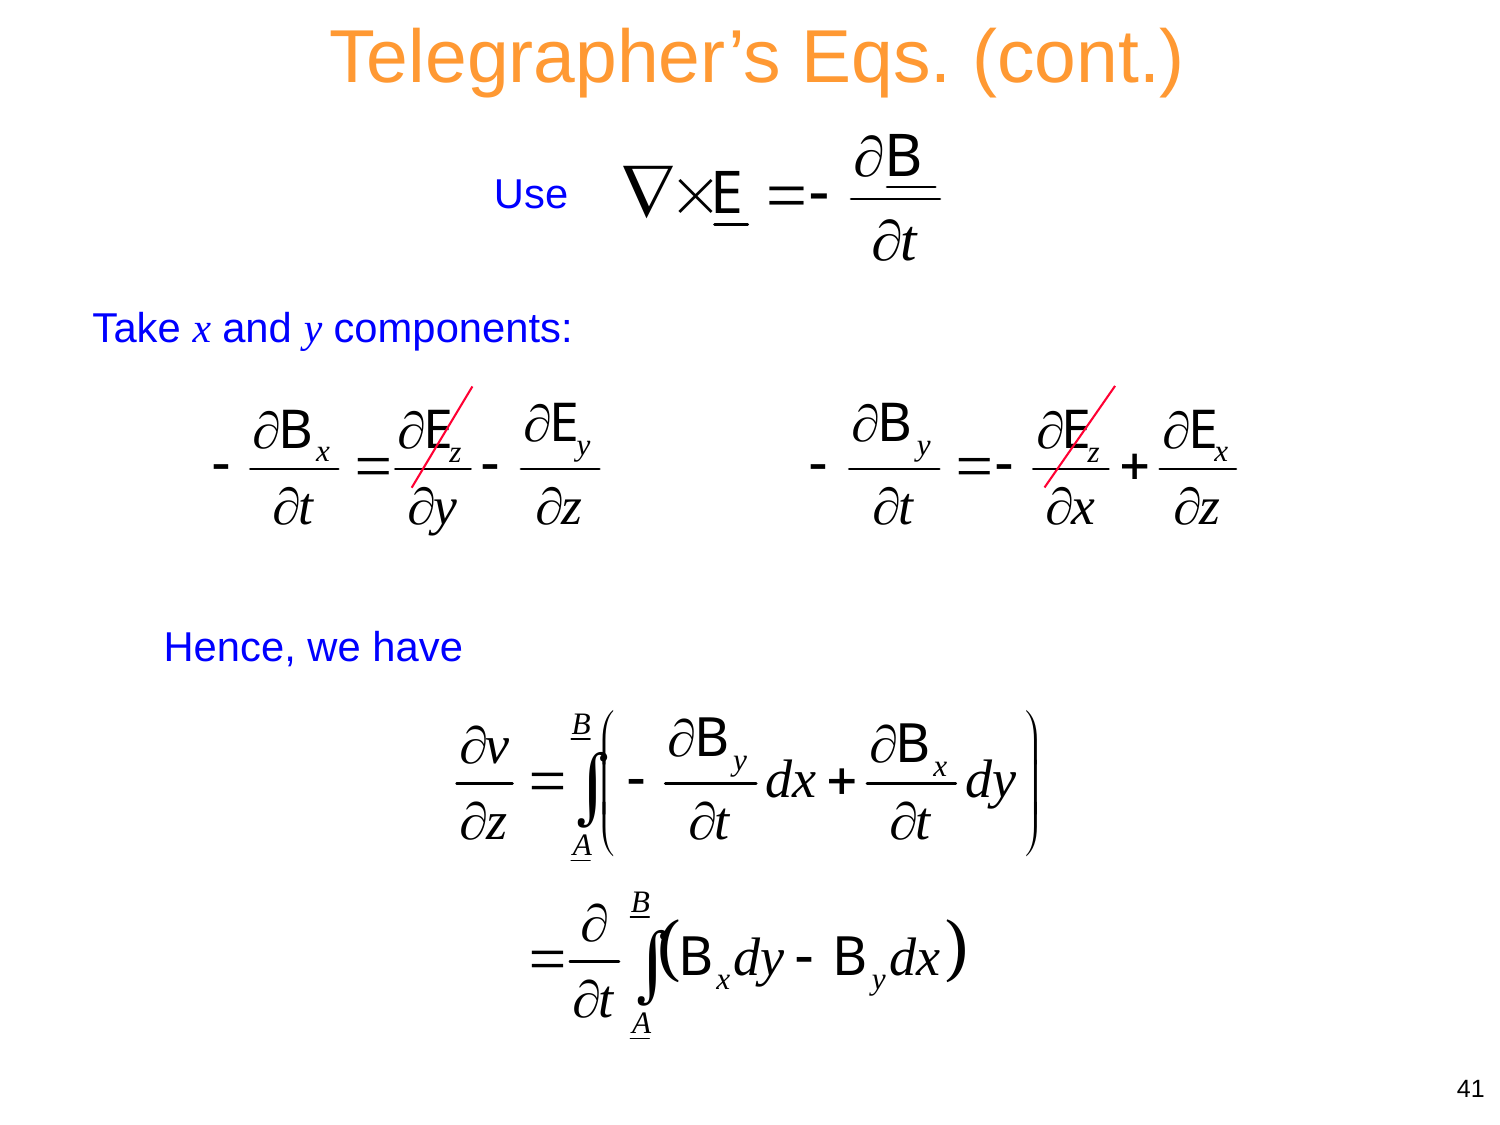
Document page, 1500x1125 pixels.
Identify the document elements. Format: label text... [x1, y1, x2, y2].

text_box Take x and y components: [77, 293, 588, 358]
slide_number 41 [1187, 1050, 1500, 1125]
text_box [616, 119, 953, 274]
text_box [204, 388, 1247, 546]
text_box Hence, we have [148, 612, 513, 678]
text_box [447, 698, 1053, 1051]
text_box Telegrapher’s Eqs. (cont.) [158, 0, 1356, 105]
text_box Use [479, 159, 592, 225]
